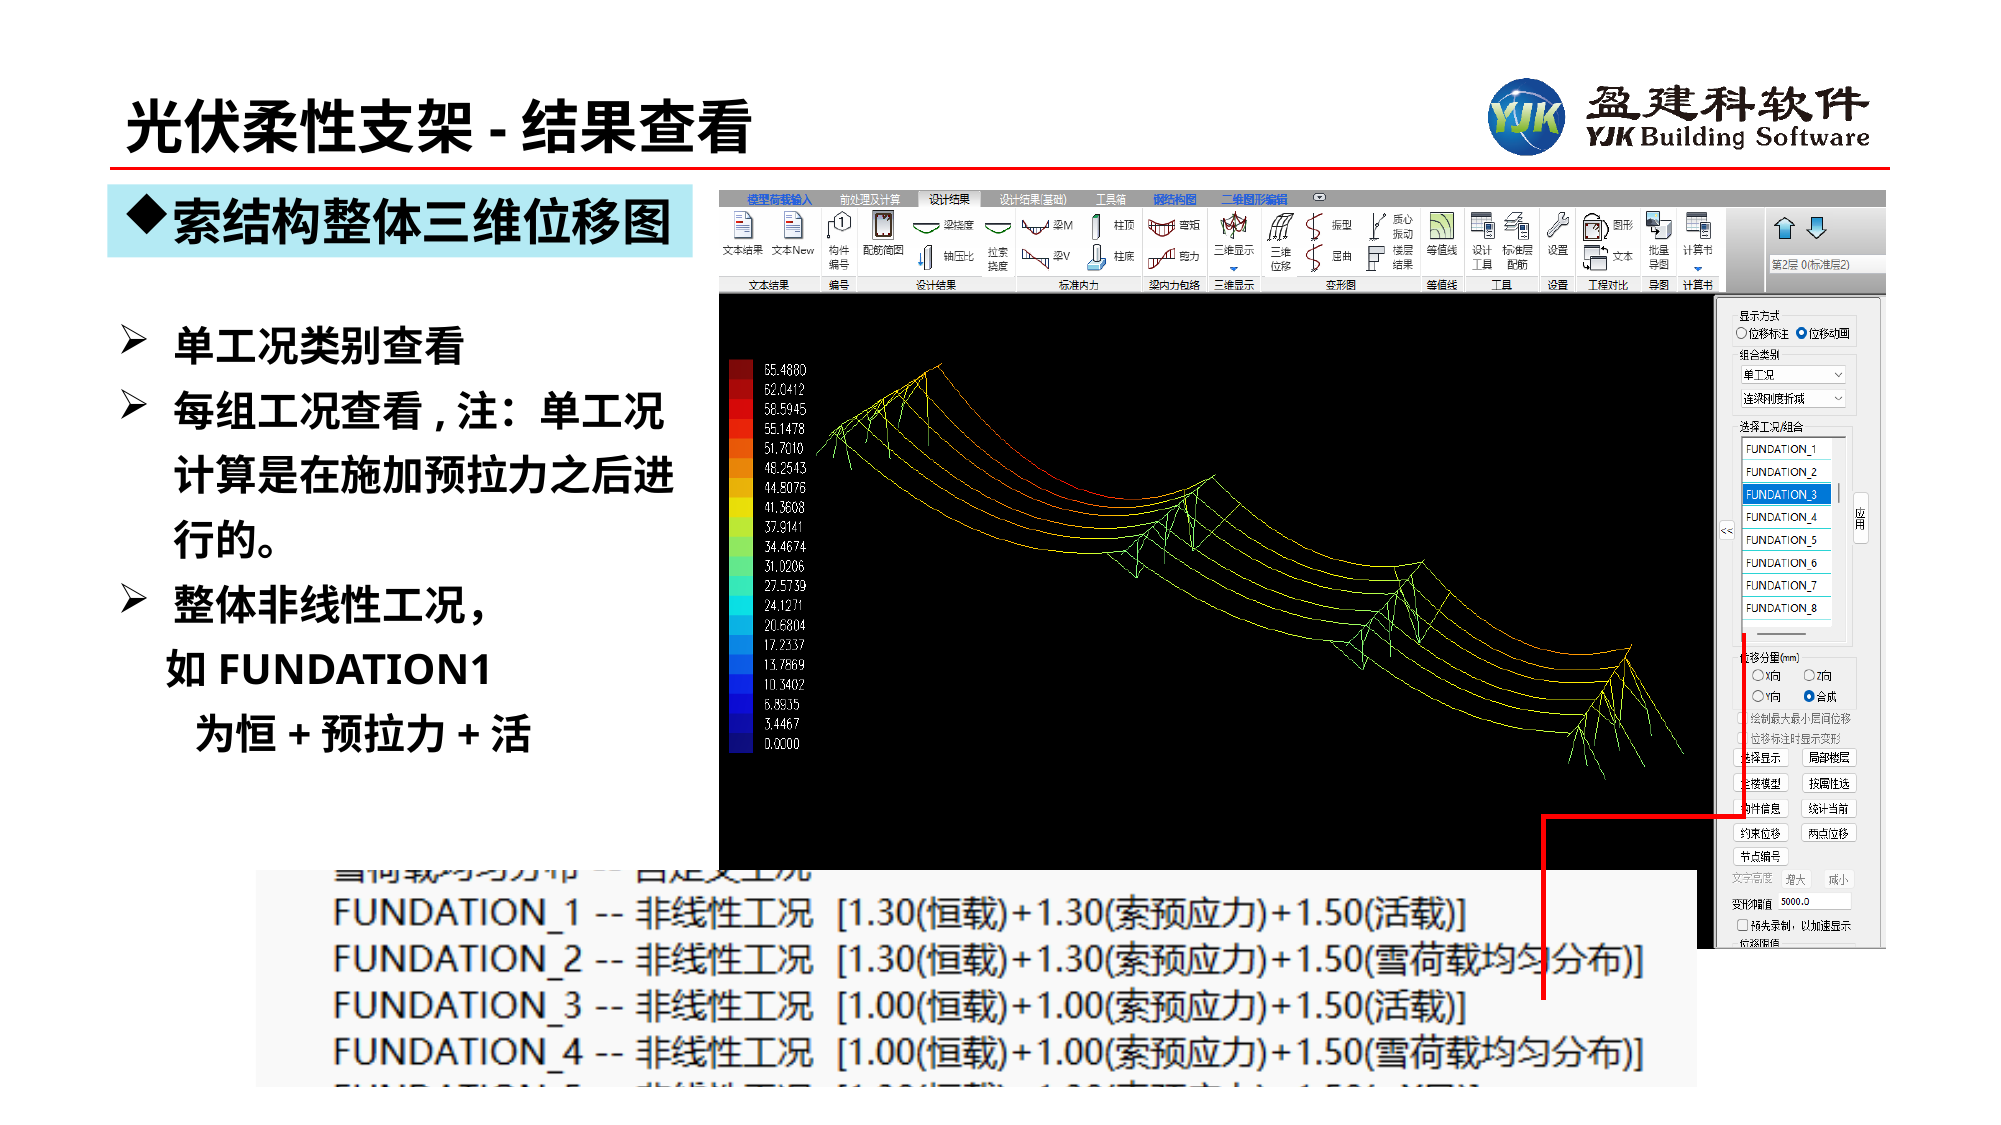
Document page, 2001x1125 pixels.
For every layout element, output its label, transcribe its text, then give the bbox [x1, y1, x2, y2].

picture [1466, 58, 1886, 169]
picture [255, 190, 1886, 1087]
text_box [1460, 715, 1827, 917]
title 光伏柔性支架-结果查看 [109, 66, 859, 169]
text_box 单工况类别查看 每组工况查看,注：单工况计算是在施加预拉力之后进行的。 整体非线性工况， 如FUNDATION1 为恒+预拉力+活 [102, 297, 693, 765]
text_box 索结构整体三维位移图 [107, 184, 693, 258]
